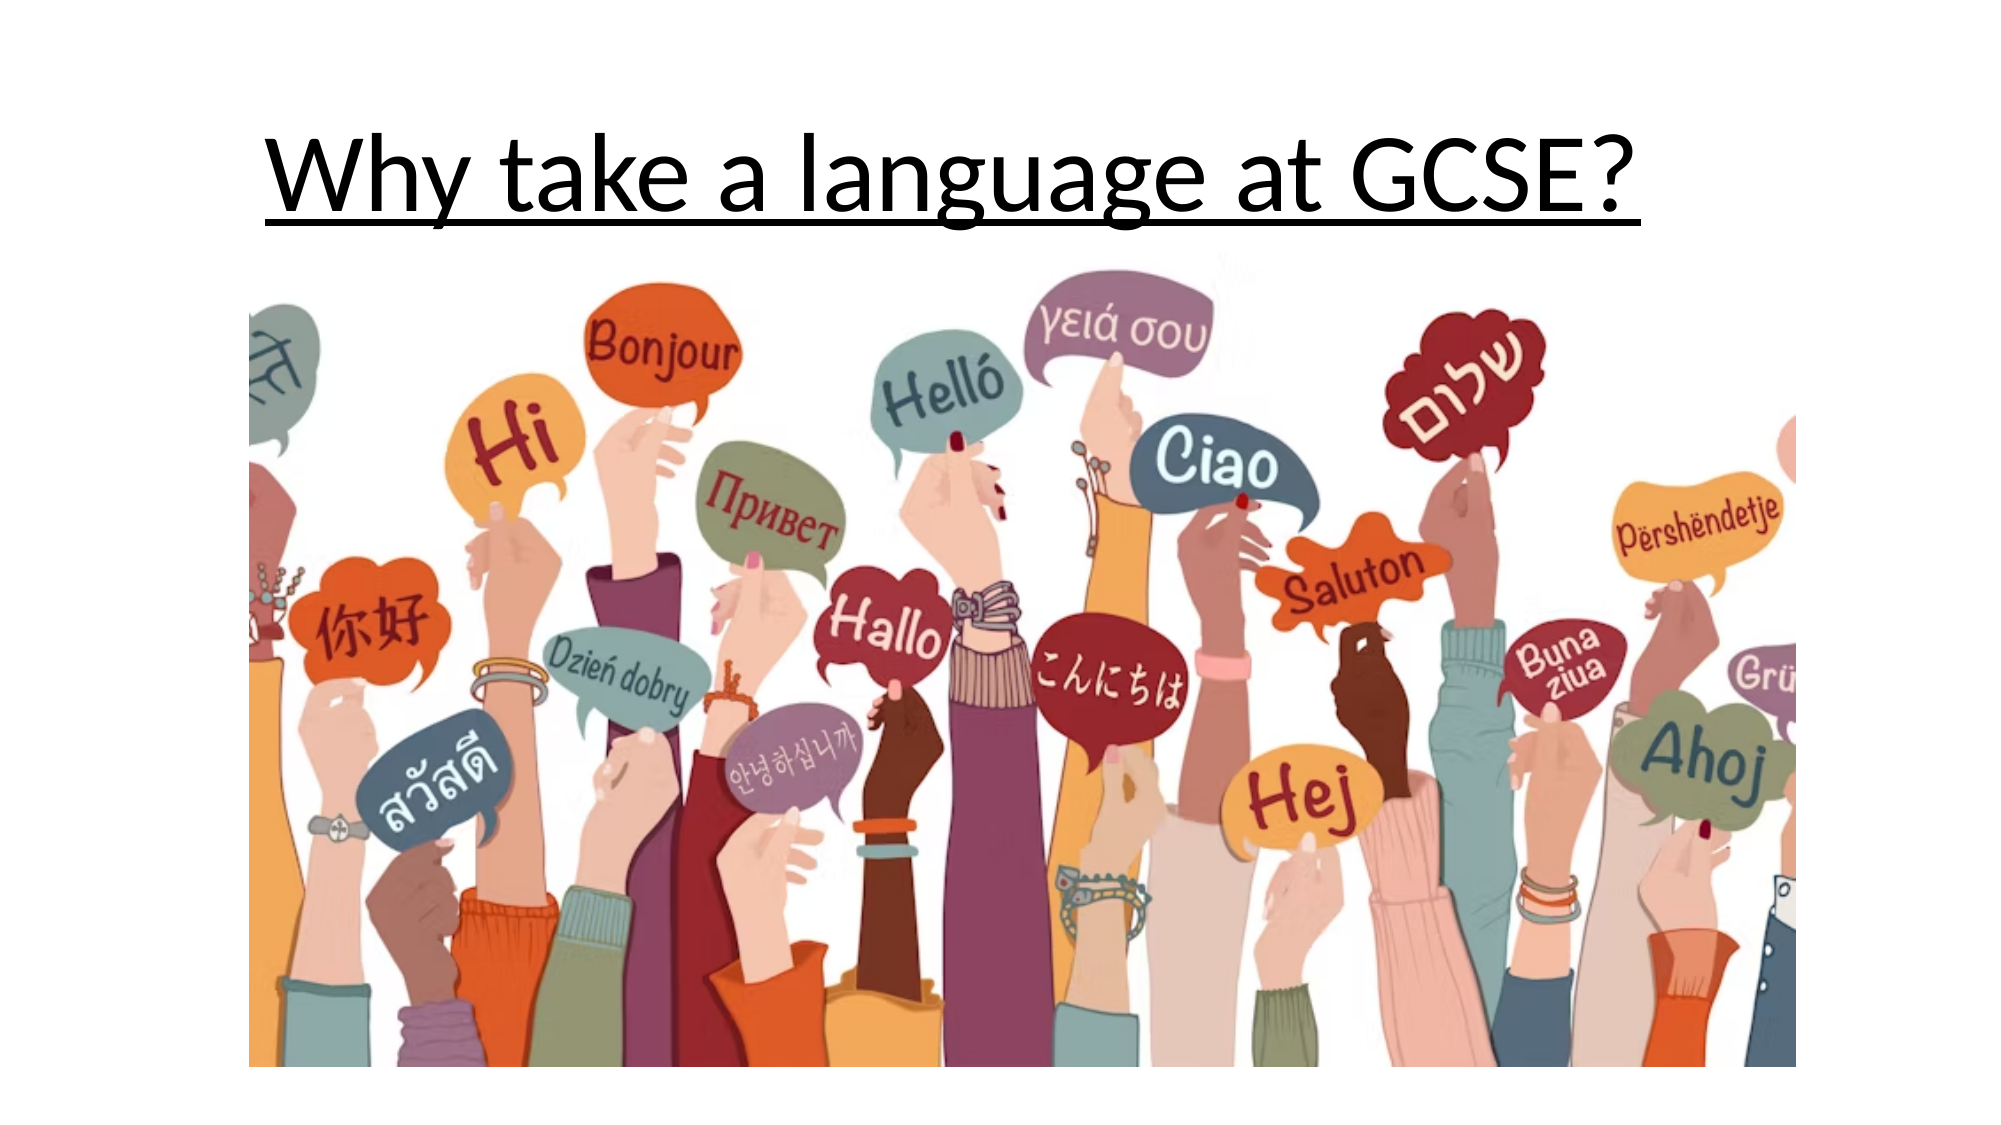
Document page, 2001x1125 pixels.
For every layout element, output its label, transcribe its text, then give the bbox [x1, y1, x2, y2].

picture [249, 197, 1796, 1067]
text_box Why take a language at GCSE? [249, 91, 1796, 197]
